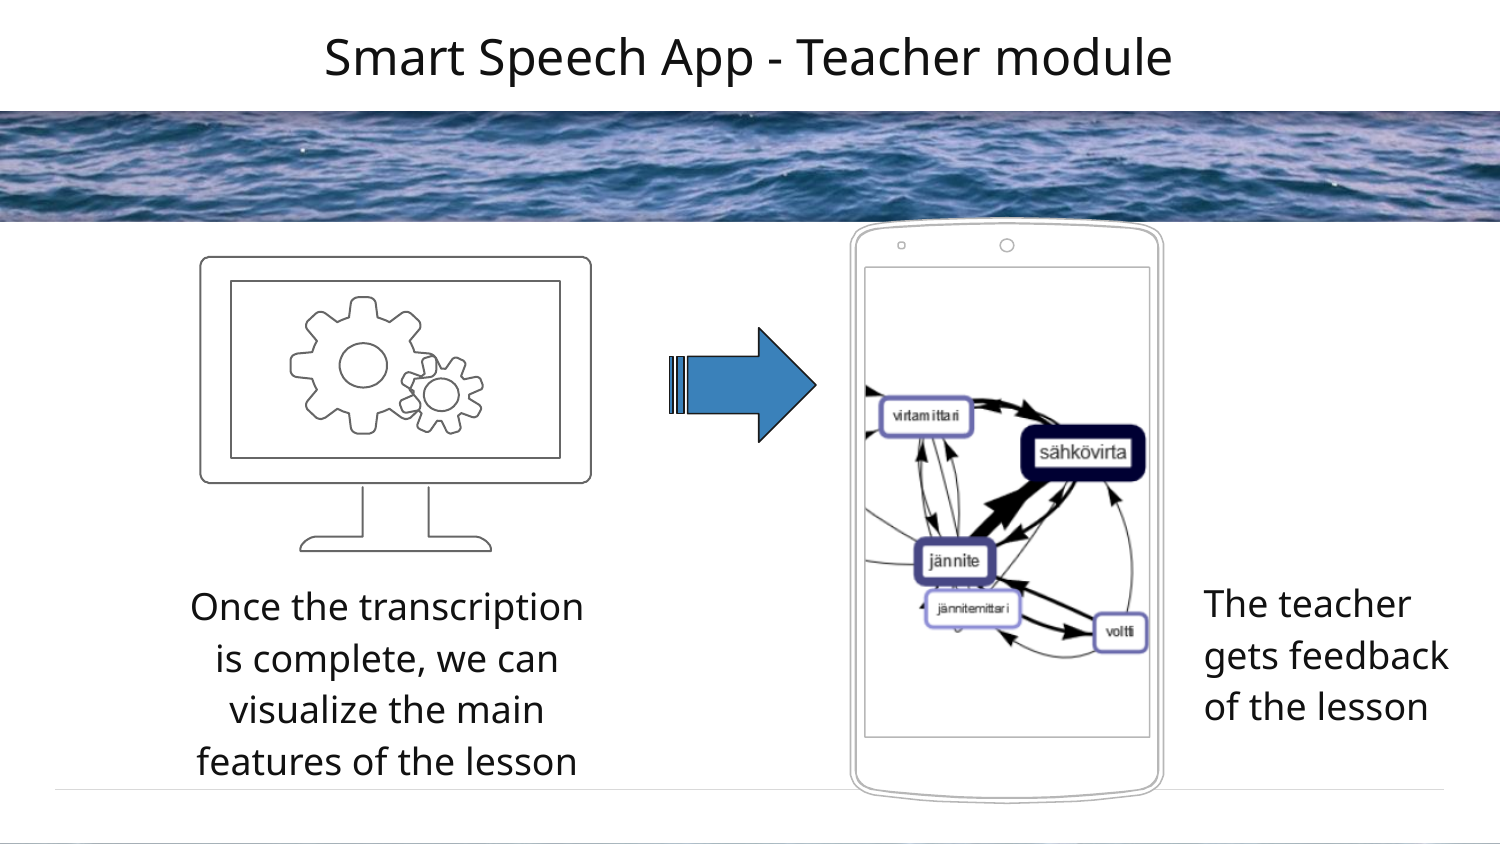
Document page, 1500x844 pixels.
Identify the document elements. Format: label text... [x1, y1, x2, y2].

text_box Once the transcription is complete, we can visualize the main features of the lesson [170, 561, 605, 740]
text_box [200, 256, 592, 552]
text_box [676, 356, 684, 414]
picture [854, 348, 1151, 674]
text_box [850, 217, 1164, 804]
text_box [687, 327, 817, 443]
picture [0, 111, 1500, 221]
text_box [669, 356, 674, 414]
list The teacher gets feedback of the lesson [1188, 558, 1500, 737]
title Smart Speech App - Teacher module [97, 0, 1403, 111]
